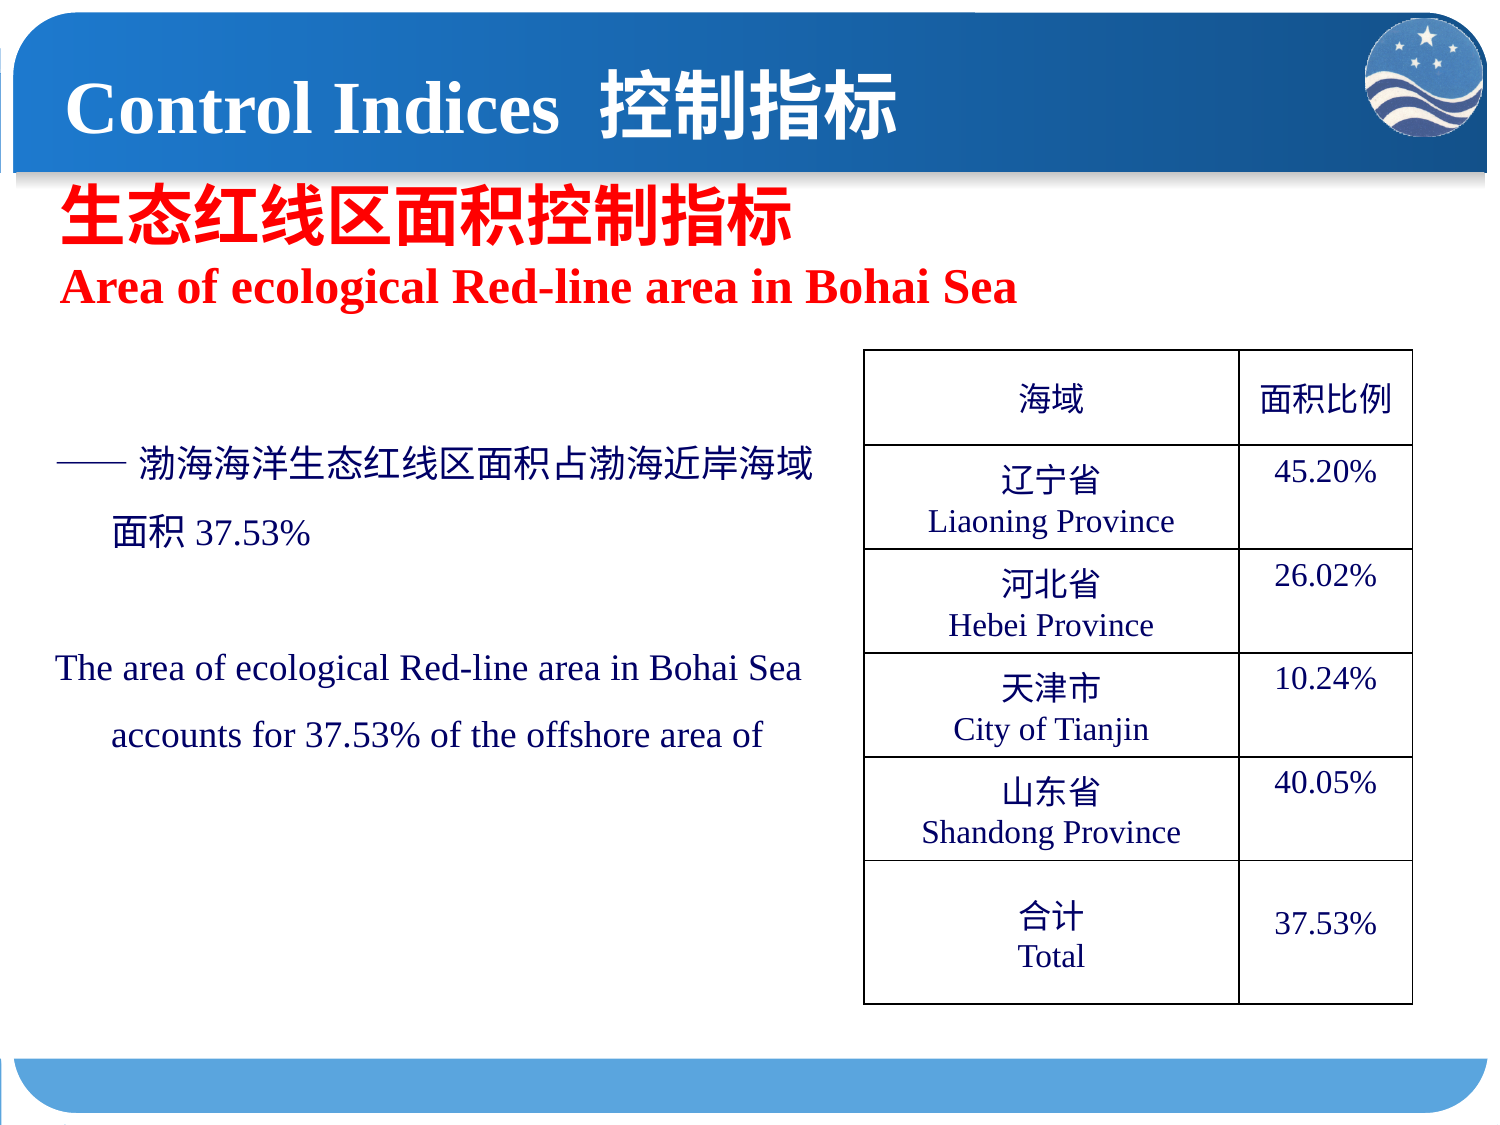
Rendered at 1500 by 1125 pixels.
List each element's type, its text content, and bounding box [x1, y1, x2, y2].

table_cell 合计 Total [865, 861, 1238, 1003]
table_cell 河北省 Hebei Province [865, 550, 1238, 652]
text_box ——渤海海洋生态红线区面积占渤海近岸海域面积37.53% The area of ecological Red-line area in Bohai Sea accounts for 37.53% of the offshore area of [40, 360, 833, 894]
table_header 海域 [865, 351, 1238, 444]
table_cell 10.24% [1240, 654, 1412, 756]
table_cell 辽宁省 Liaoning Province [865, 446, 1238, 548]
table_cell 40.05% [1240, 758, 1412, 860]
table_cell 山东省 Shandong Province [865, 758, 1238, 860]
table_cell 37.53% [1240, 861, 1412, 1003]
table_cell 45.20% [1240, 446, 1412, 548]
table_cell 26.02% [1240, 550, 1412, 652]
text_box Control Indices 控制指标 [49, 57, 1413, 150]
table_cell 天津市 City of Tianjin [865, 654, 1238, 756]
picture [1365, 18, 1483, 137]
table_header 面积比例 [1240, 351, 1412, 444]
title 生态红线区面积控制指标 Area of ecological Red-line area in Bohai Sea [44, 142, 1436, 345]
